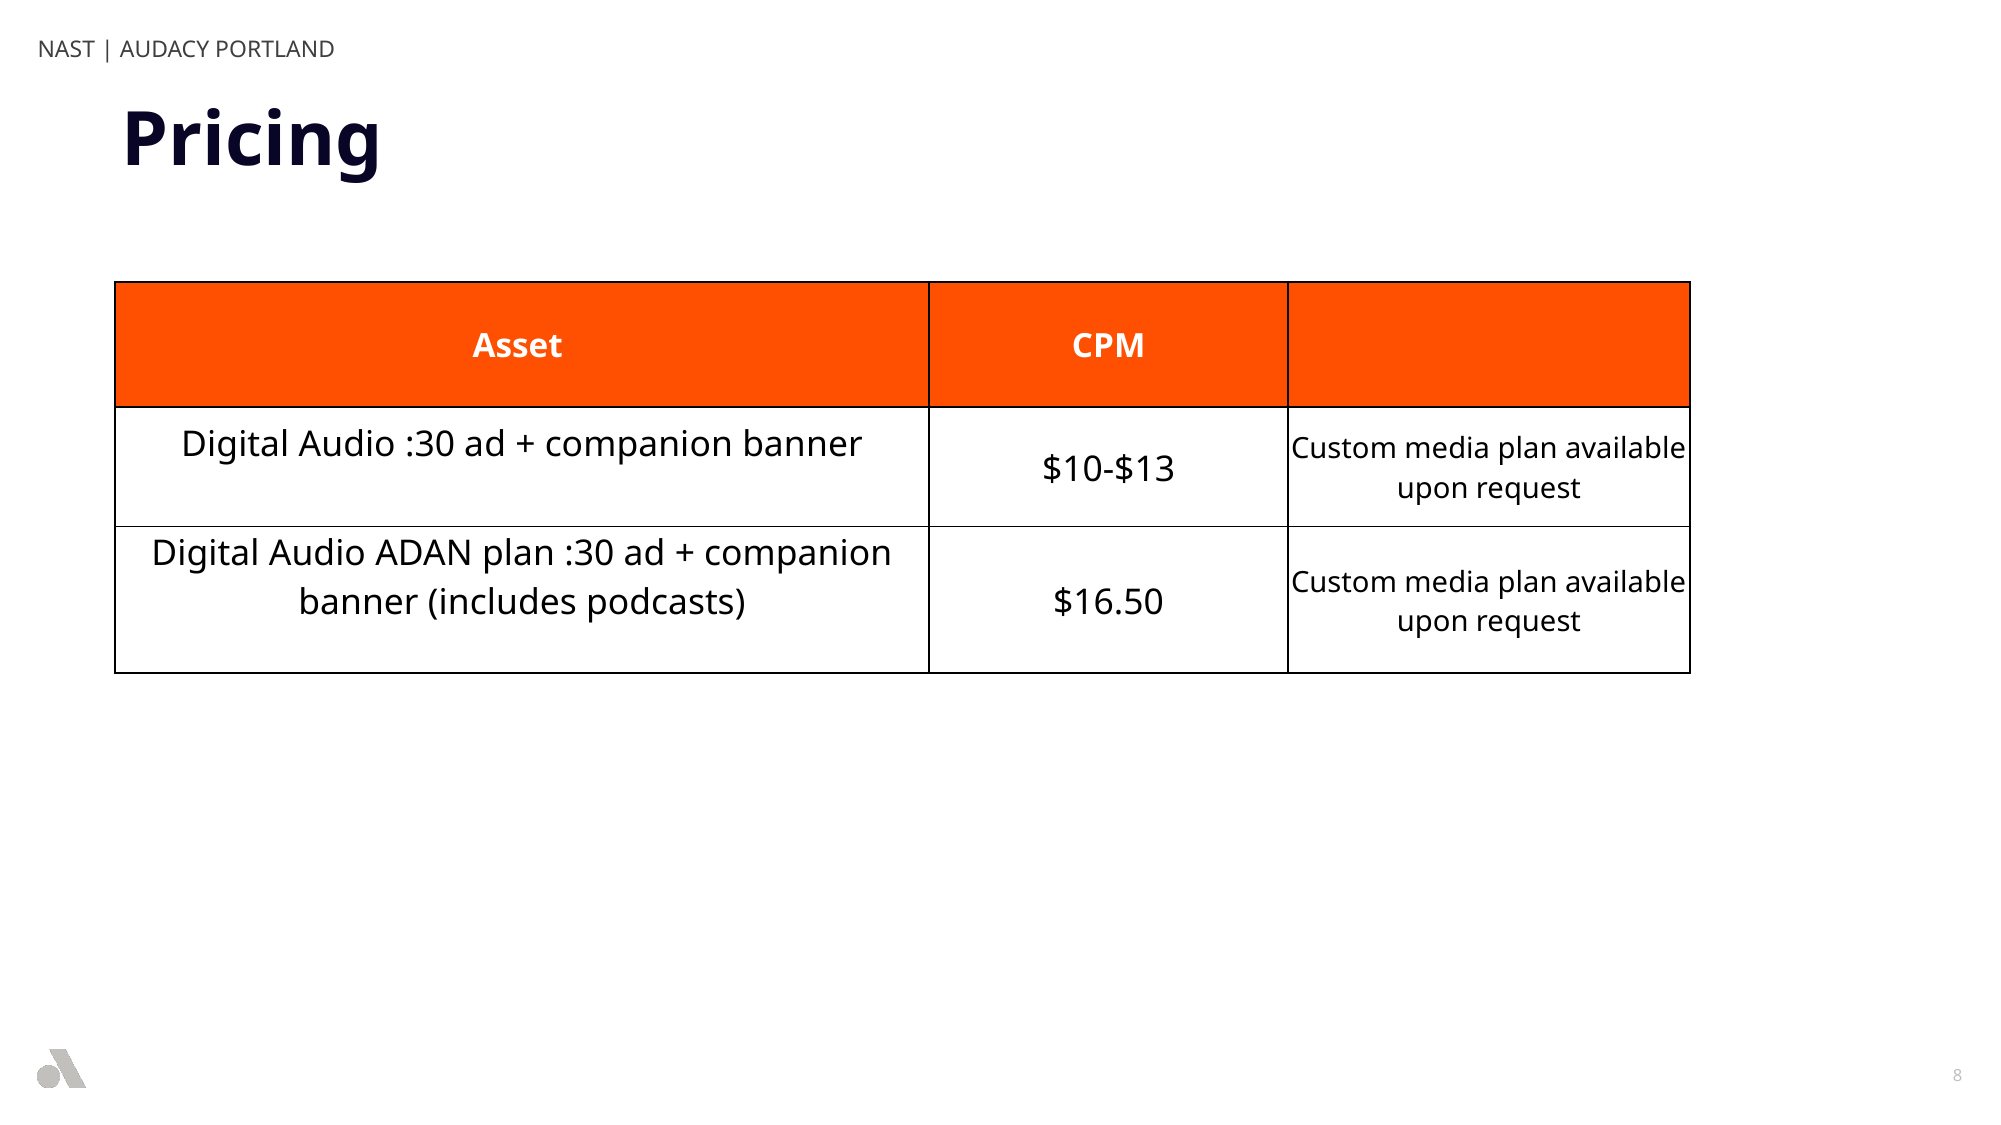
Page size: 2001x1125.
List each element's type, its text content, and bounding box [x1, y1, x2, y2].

table_cell Digital Audio ADAN plan :30 ad + companion banner (includes podcasts) [116, 527, 928, 672]
slide_number 8 [1925, 1050, 1963, 1088]
table_header CPM [930, 283, 1287, 406]
list NAST | AUDACY PORTLAND [37, 37, 1232, 75]
table_cell Digital Audio :30 ad + companion banner [116, 408, 928, 526]
table_cell Custom media plan available upon request [1289, 527, 1689, 672]
table_cell $10-$13 [930, 408, 1287, 526]
table_cell Custom media plan available upon request [1289, 408, 1689, 526]
table_header Asset [116, 283, 928, 406]
picture [37, 1049, 86, 1088]
title Pricing [101, 108, 1232, 159]
table_header [1289, 283, 1689, 406]
table_cell $16.50 [930, 527, 1287, 672]
